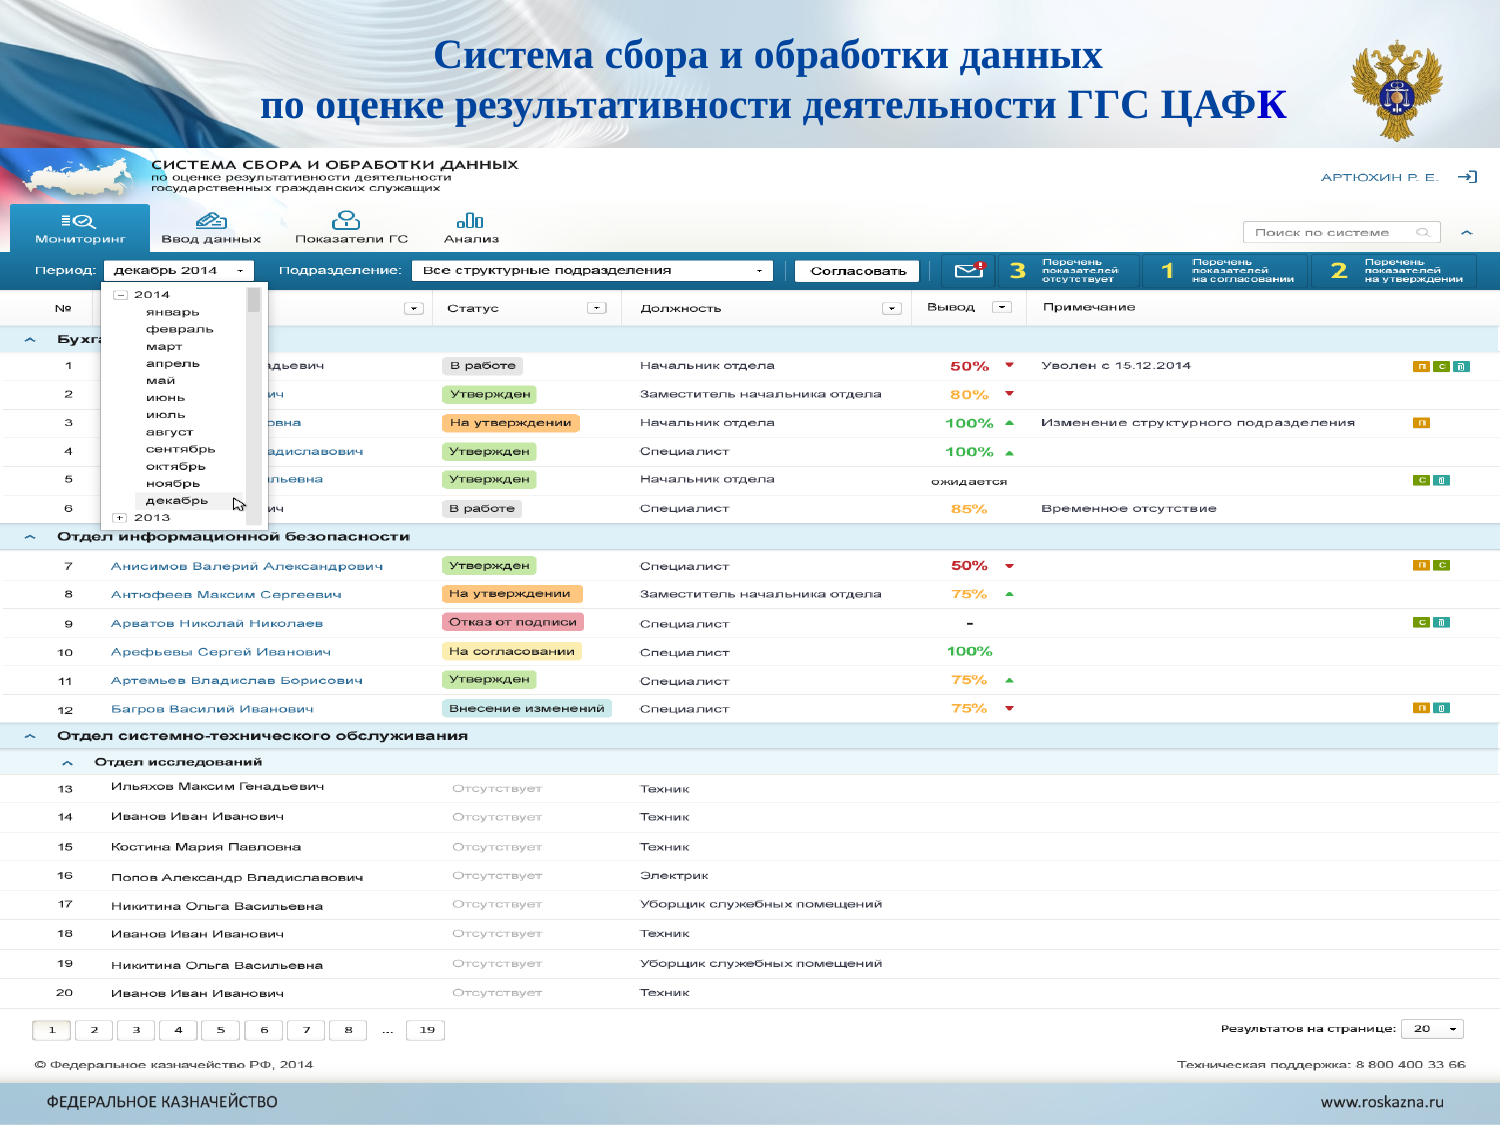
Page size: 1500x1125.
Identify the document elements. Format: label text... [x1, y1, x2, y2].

text_box Система сбора и обработки данных по оценке результативности деятельности ГГС ЦАФК [230, 19, 1317, 134]
slide_number 21 [1074, 1089, 1425, 1103]
picture [0, 0, 1500, 1125]
